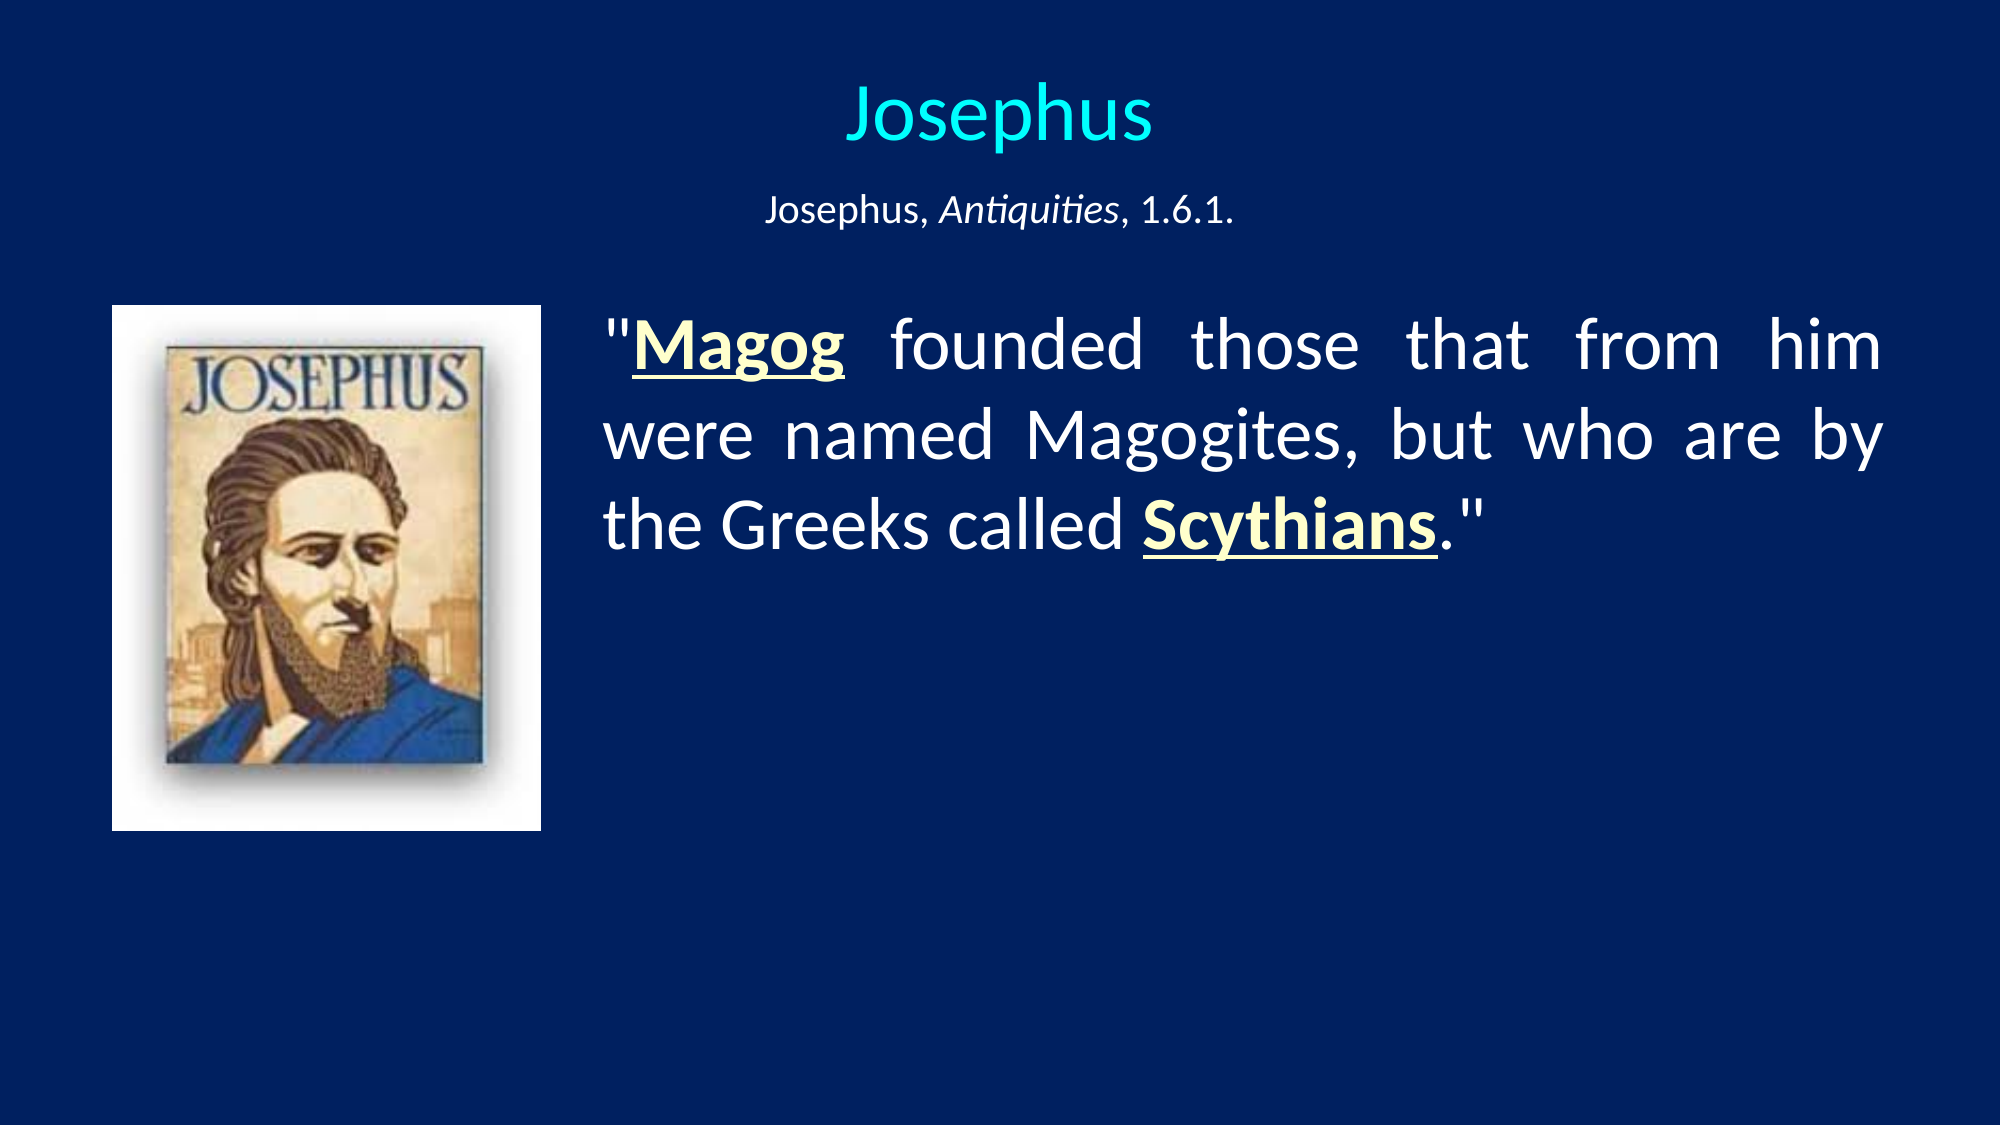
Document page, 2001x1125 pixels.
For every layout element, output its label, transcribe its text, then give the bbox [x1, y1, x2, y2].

text_box "Magog founded those that from him were named Magogites, but who are by the Greeks called Scythians." [587, 287, 1900, 573]
text_box Josephus Josephus, Antiquities, 1.6.1. [399, 50, 1600, 240]
picture [112, 305, 542, 831]
